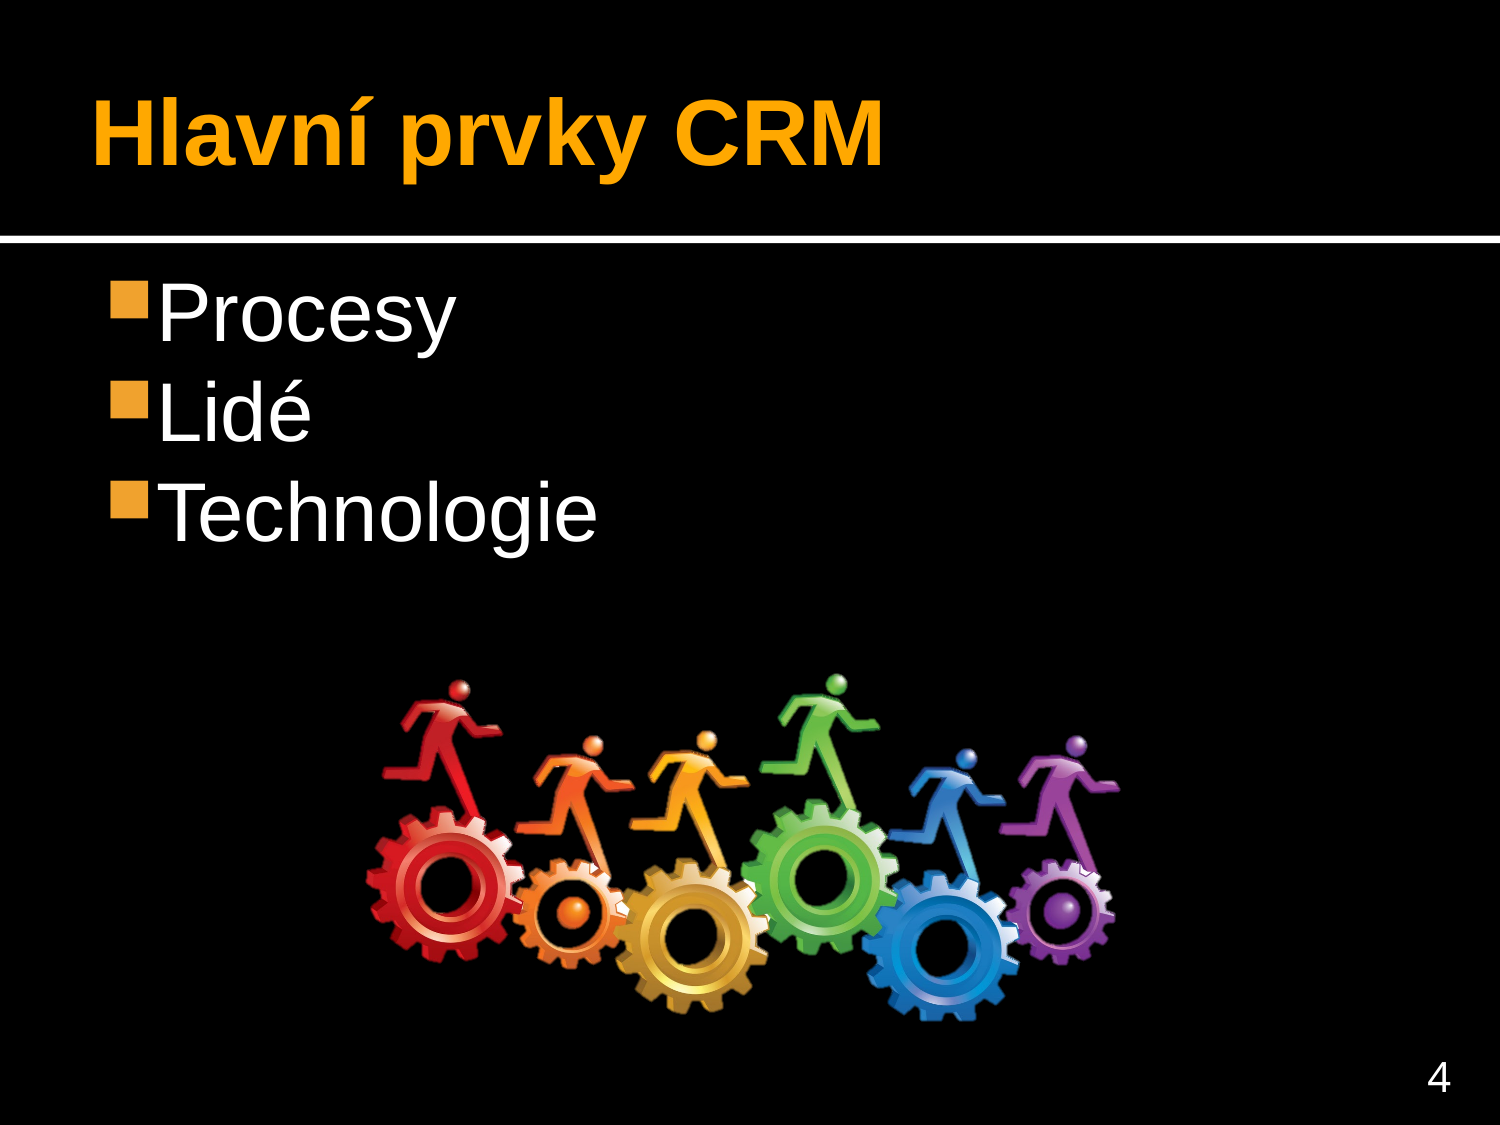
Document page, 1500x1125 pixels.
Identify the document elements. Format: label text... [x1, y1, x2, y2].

picture [360, 645, 1124, 1032]
list Procesy Lidé Technologie [75, 243, 1425, 1106]
slide_number 4 [1345, 1062, 1467, 1108]
title Hlavní prvky CRM [75, 25, 1425, 231]
